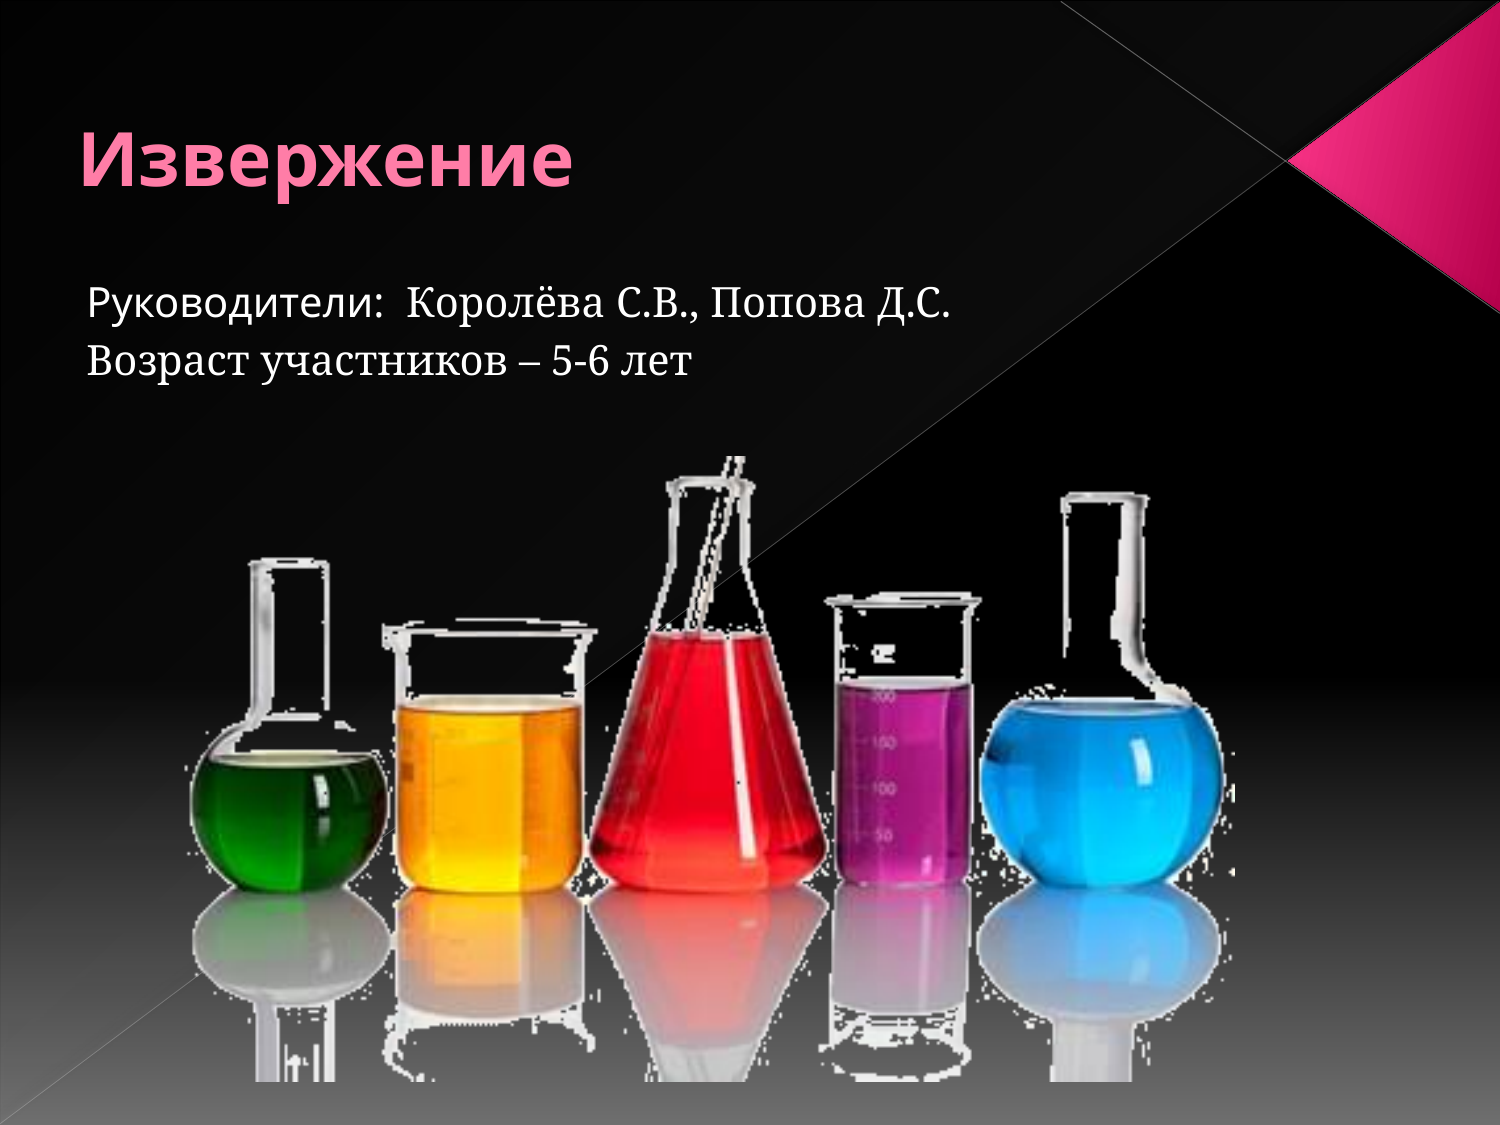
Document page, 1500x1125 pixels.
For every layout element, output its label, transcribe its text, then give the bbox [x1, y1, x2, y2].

title Извержение [62, 44, 1250, 267]
list Руководители: Королёва С.В., Попова Д.С. Возраст участников – 5-6 лет [62, 267, 1258, 643]
picture [182, 455, 1235, 1082]
